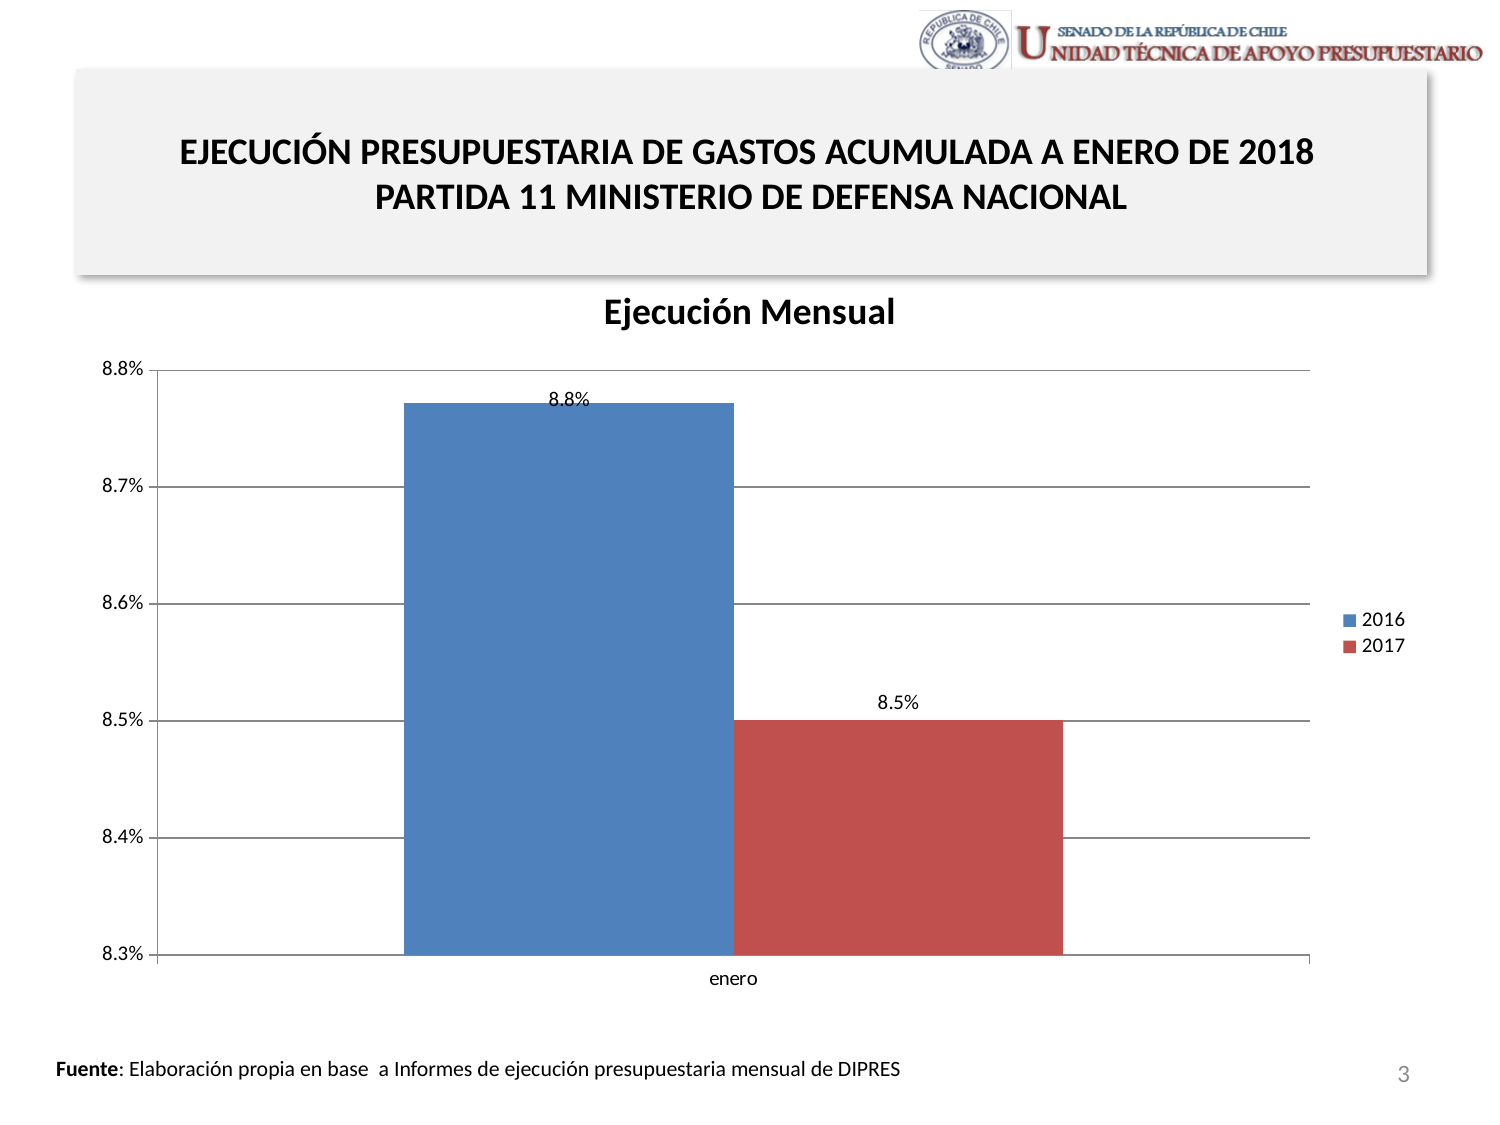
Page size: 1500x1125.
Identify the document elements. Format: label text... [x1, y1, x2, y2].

footer Fuente: Elaboración propia en base a Informes de ejecución presupuestaria mensual de DIPRES [41, 1046, 1421, 1094]
slide_number 3 [1074, 1042, 1425, 1103]
title EJECUCIÓN PRESUPUESTARIA DE GASTOS ACUMULADA A ENERO DE 2018 PARTIDA 11 MINISTERIO DE DEFENSA NACIONAL [76, 69, 1427, 263]
picture [919, 0, 1498, 113]
chart [74, 262, 1426, 1006]
